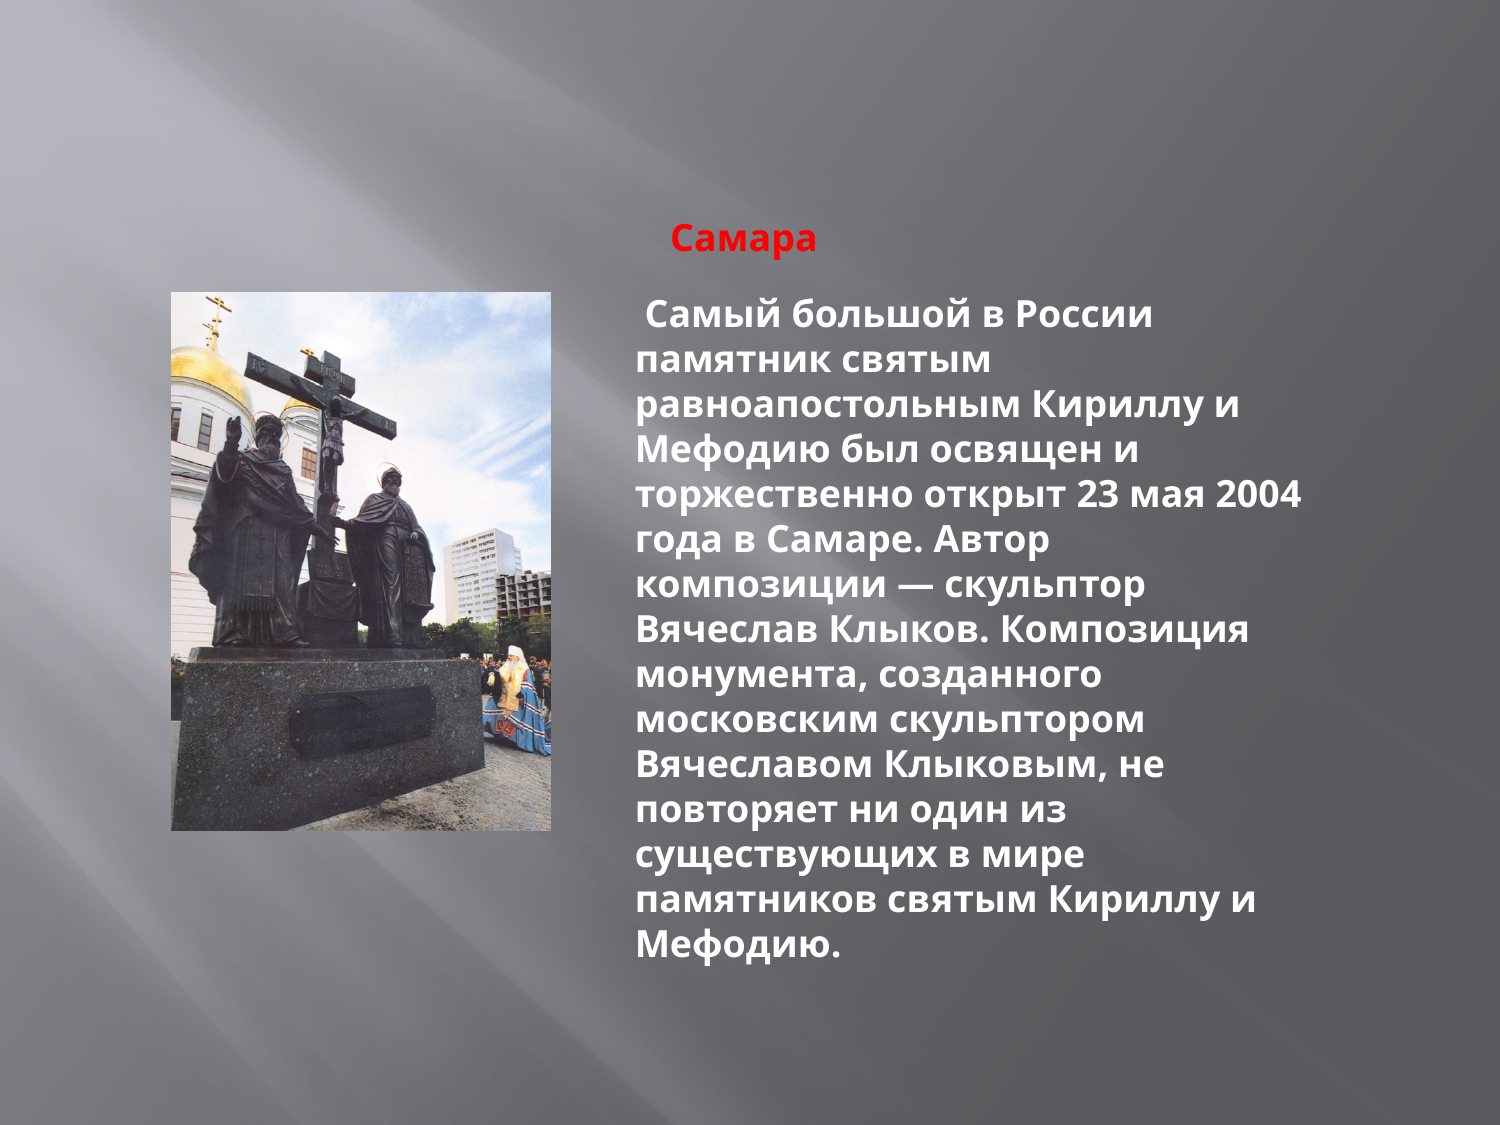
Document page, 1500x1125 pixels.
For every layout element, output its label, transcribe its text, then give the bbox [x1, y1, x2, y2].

picture [170, 292, 551, 831]
text_box Самый большой в России памятник святым равноапостольным Кириллу и Мефодию был освящен и торжественно открыт 23 мая 2004 года в Самаре. Автор композиции — скульптор Вячеслав Клыков. Композиция монумента, созданного московским скульптором Вячеславом Клыковым, не повторяет ни один из существующих в мире памятников святым Кириллу и Мефодию. [620, 282, 1329, 972]
text_box Самара [655, 206, 1070, 267]
